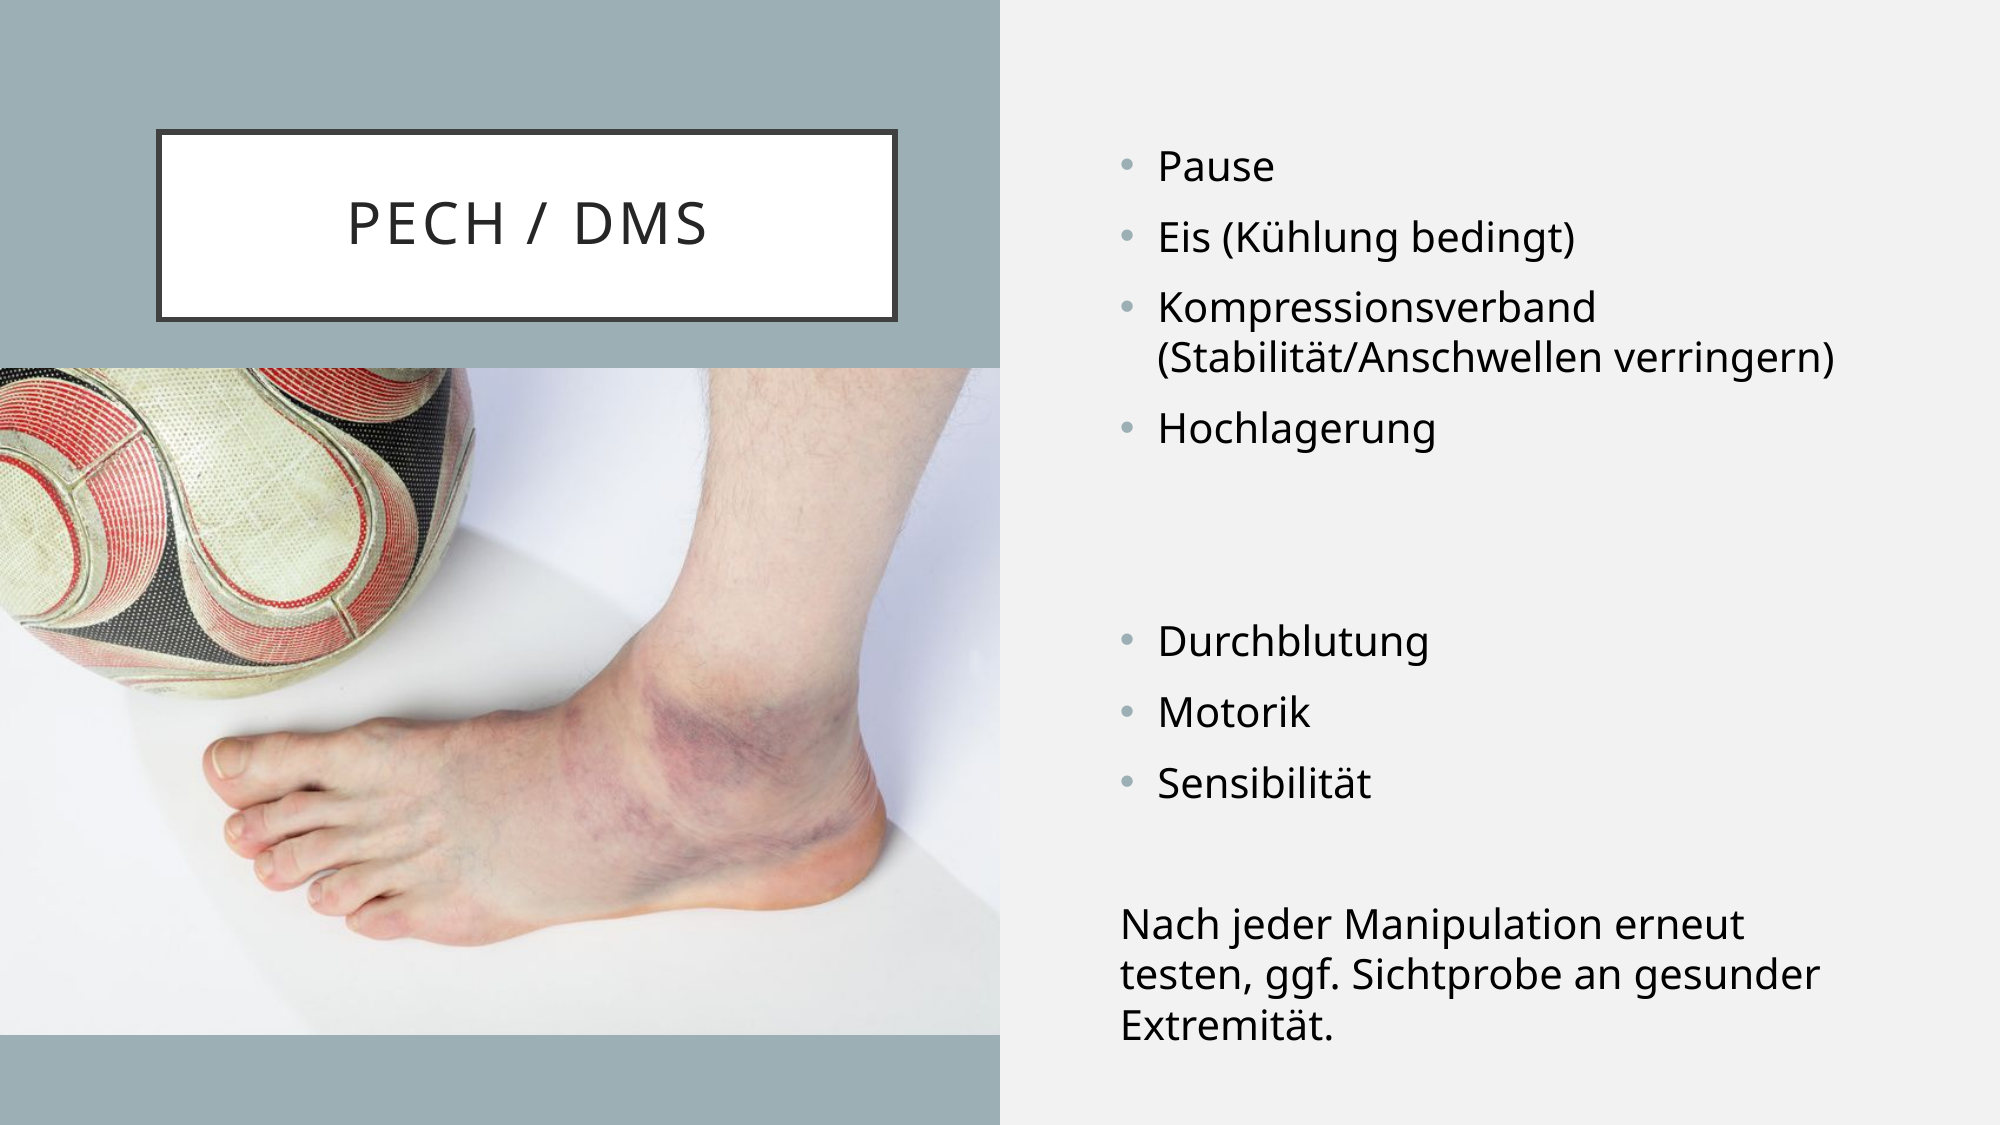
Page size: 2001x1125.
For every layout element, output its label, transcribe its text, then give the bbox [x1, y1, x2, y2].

list Pause Eis (Kühlung bedingt) Kompressionsverband (Stabilität/Anschwellen verringern) Hochlagerung Durchblutung Motorik Sensibilität Nach jeder Manipulation erneut testen, ggf. Sichtprobe an gesunder Extremität. [1104, 131, 1895, 993]
picture [0, 368, 1000, 1036]
title PECH / DMS [156, 129, 898, 322]
